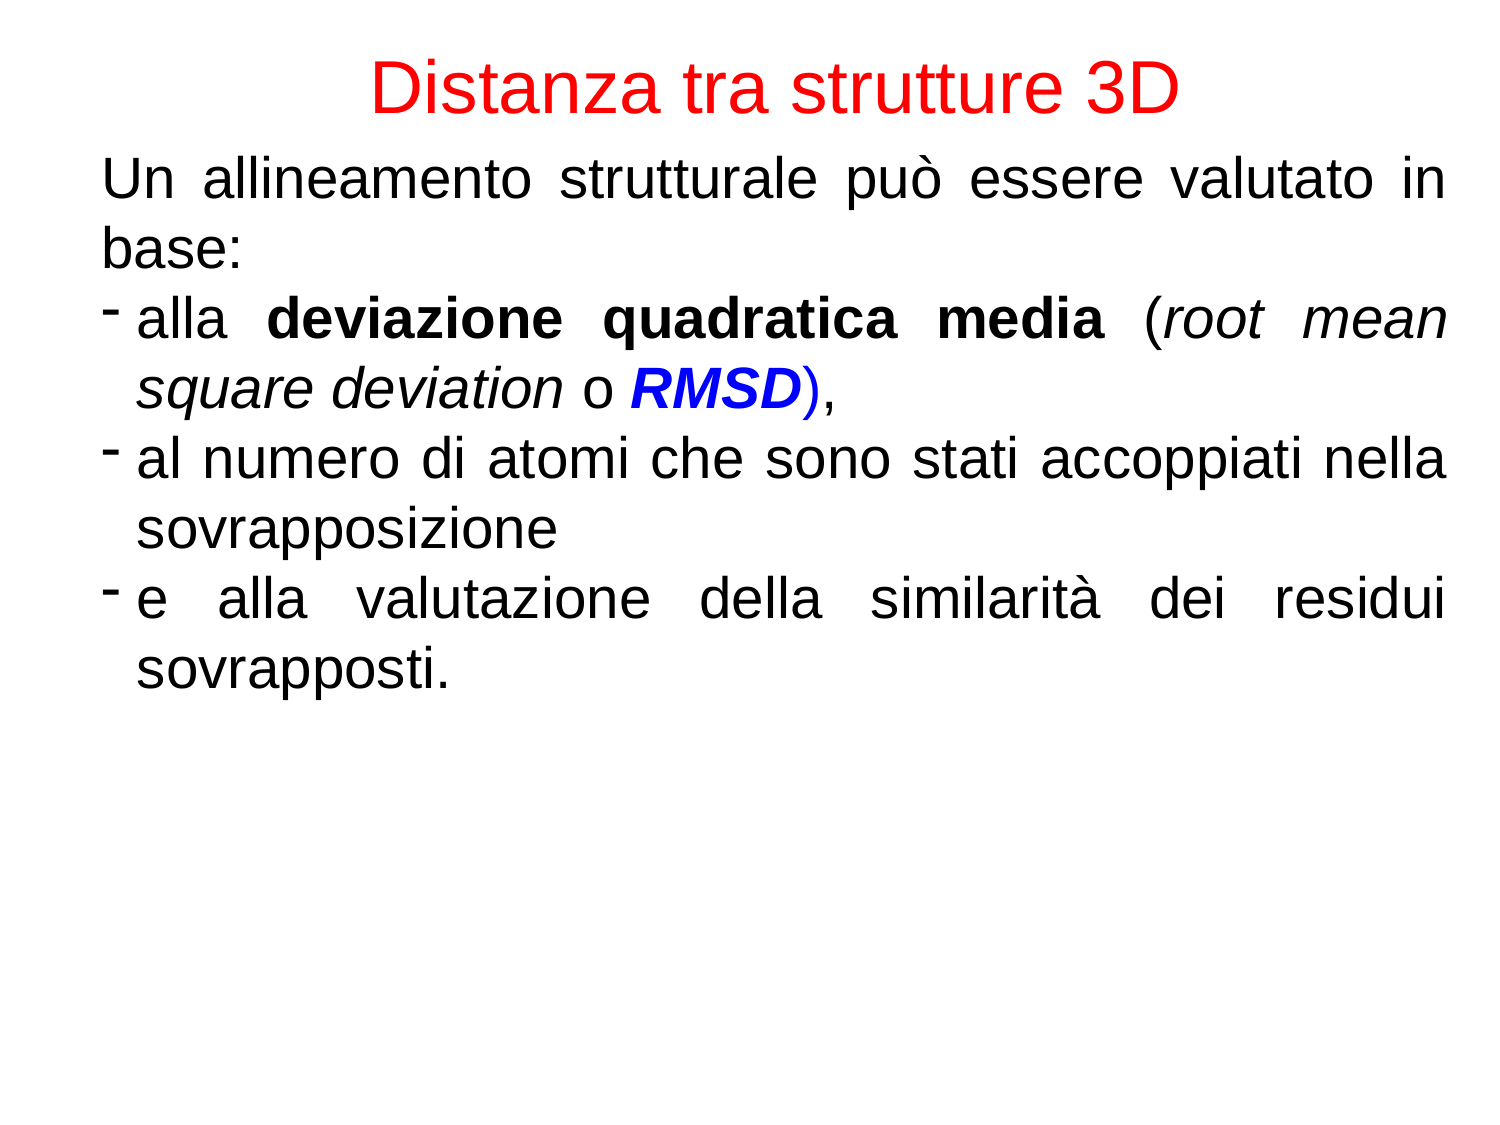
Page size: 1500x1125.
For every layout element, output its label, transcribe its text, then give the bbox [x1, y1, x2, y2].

text_box Un allineamento strutturale può essere valutato in base: alla deviazione quadratica media (root mean square deviation o RMSD), al numero di atomi che sono stati accoppiati nella sovrapposizione e alla valutazione della similarità dei residui sovrapposti. [86, 133, 1464, 708]
text_box Distanza tra strutture 3D [354, 31, 1198, 136]
